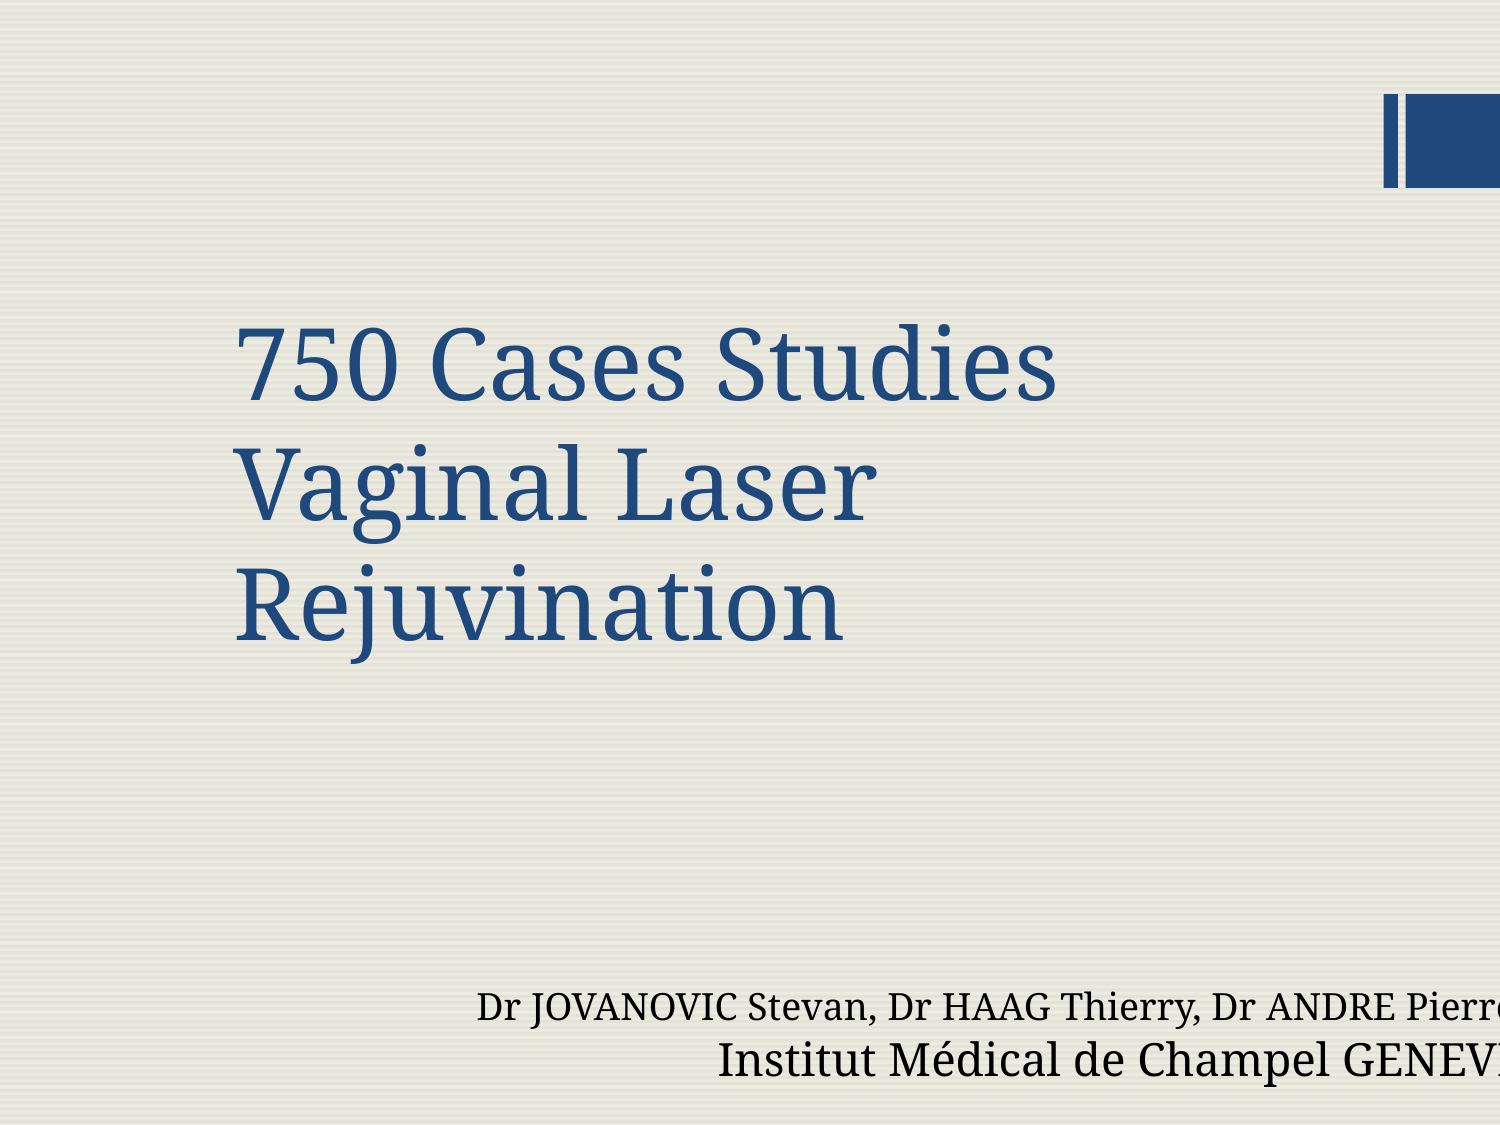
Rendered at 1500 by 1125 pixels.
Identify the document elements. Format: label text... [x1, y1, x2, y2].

subtitle Institut Médical de Champel GENEVE [702, 1036, 1500, 1125]
title 750 Cases Studies Vaginal Laser Rejuvination [218, 290, 1459, 669]
text_box Dr JOVANOVIC Stevan, Dr HAAG Thierry, Dr ANDRE Pierre [461, 975, 1500, 1036]
